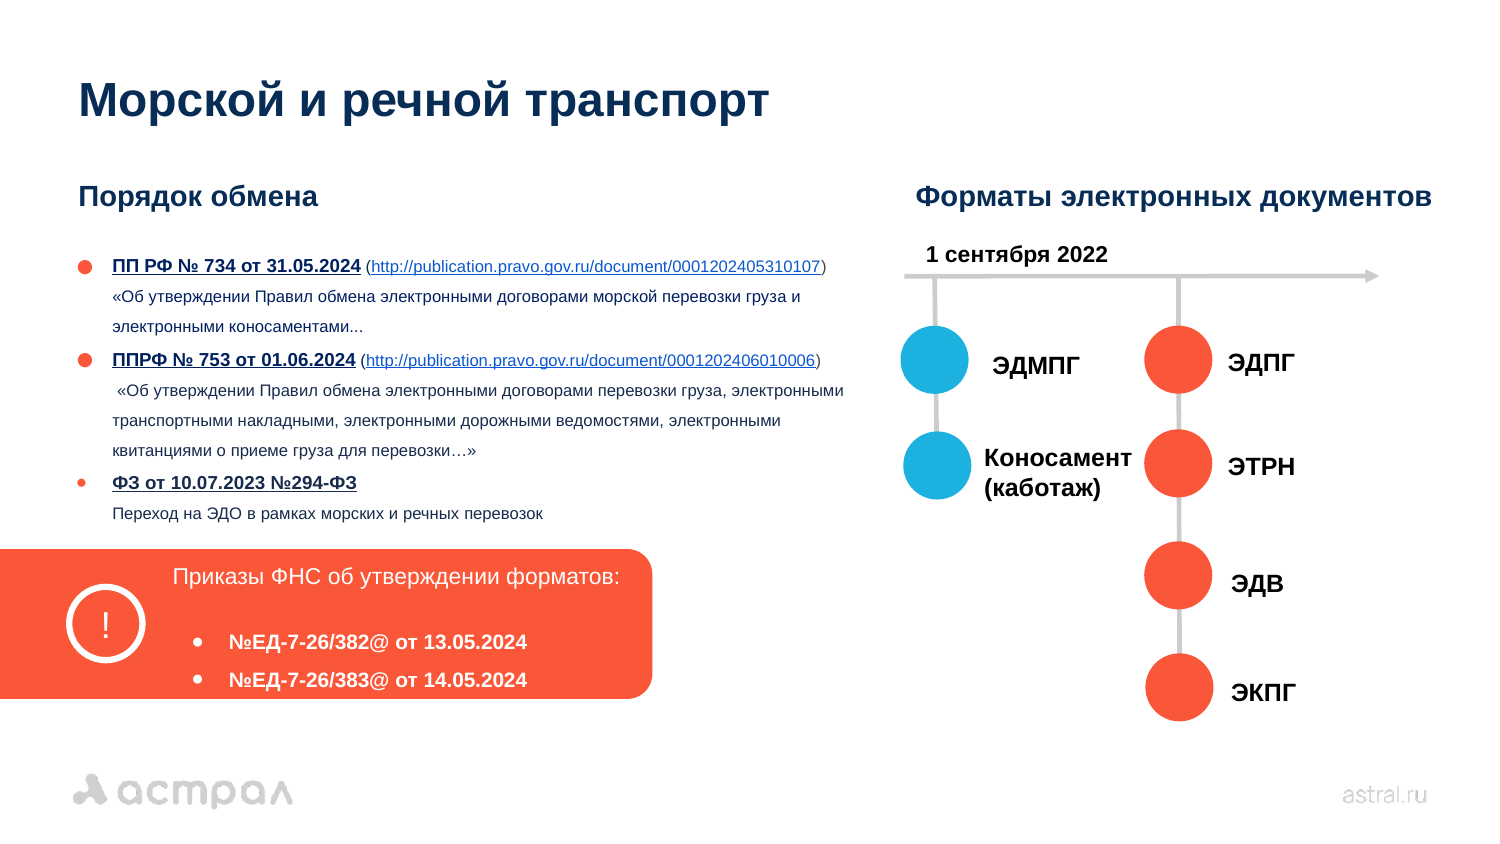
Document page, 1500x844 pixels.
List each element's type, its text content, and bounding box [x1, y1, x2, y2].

text_box ПП РФ № 734 от 31.05.2024 (http://publication.pravo.gov.ru/document/0001202405310107) «Об утверждении Правил обмена электронными договорами морской перевозки груза и электронными коносаментами... ППРФ № 753 от 01.06.2024 (http://publication.pravo.gov.ru/document/0001202406010006) «Об утверждении Правил обмена электронными договорами перевозки груза, электронными транспортными накладными, электронными дорожными ведомостями, электронными квитанциями о приеме груза для перевозки…» ФЗ от 10.07.2023 №294-ФЗ Переход на ЭДО в рамках морских и речных перевозок [44, 236, 866, 529]
text_box ! [69, 586, 143, 661]
text_box Форматы электронных документов [904, 166, 1500, 218]
text_box Приказы ФНС об утверждении форматов: №ЕД-7-26/382@ от 13.05.2024 №ЕД-7-26/383@ от 14.05.2024 [161, 555, 714, 697]
text_box [0, 549, 644, 699]
text_box Порядок обмена [67, 166, 812, 218]
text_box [902, 233, 1420, 720]
text_box Морской и речной транспорт [67, 40, 1461, 154]
picture [0, 736, 1500, 844]
